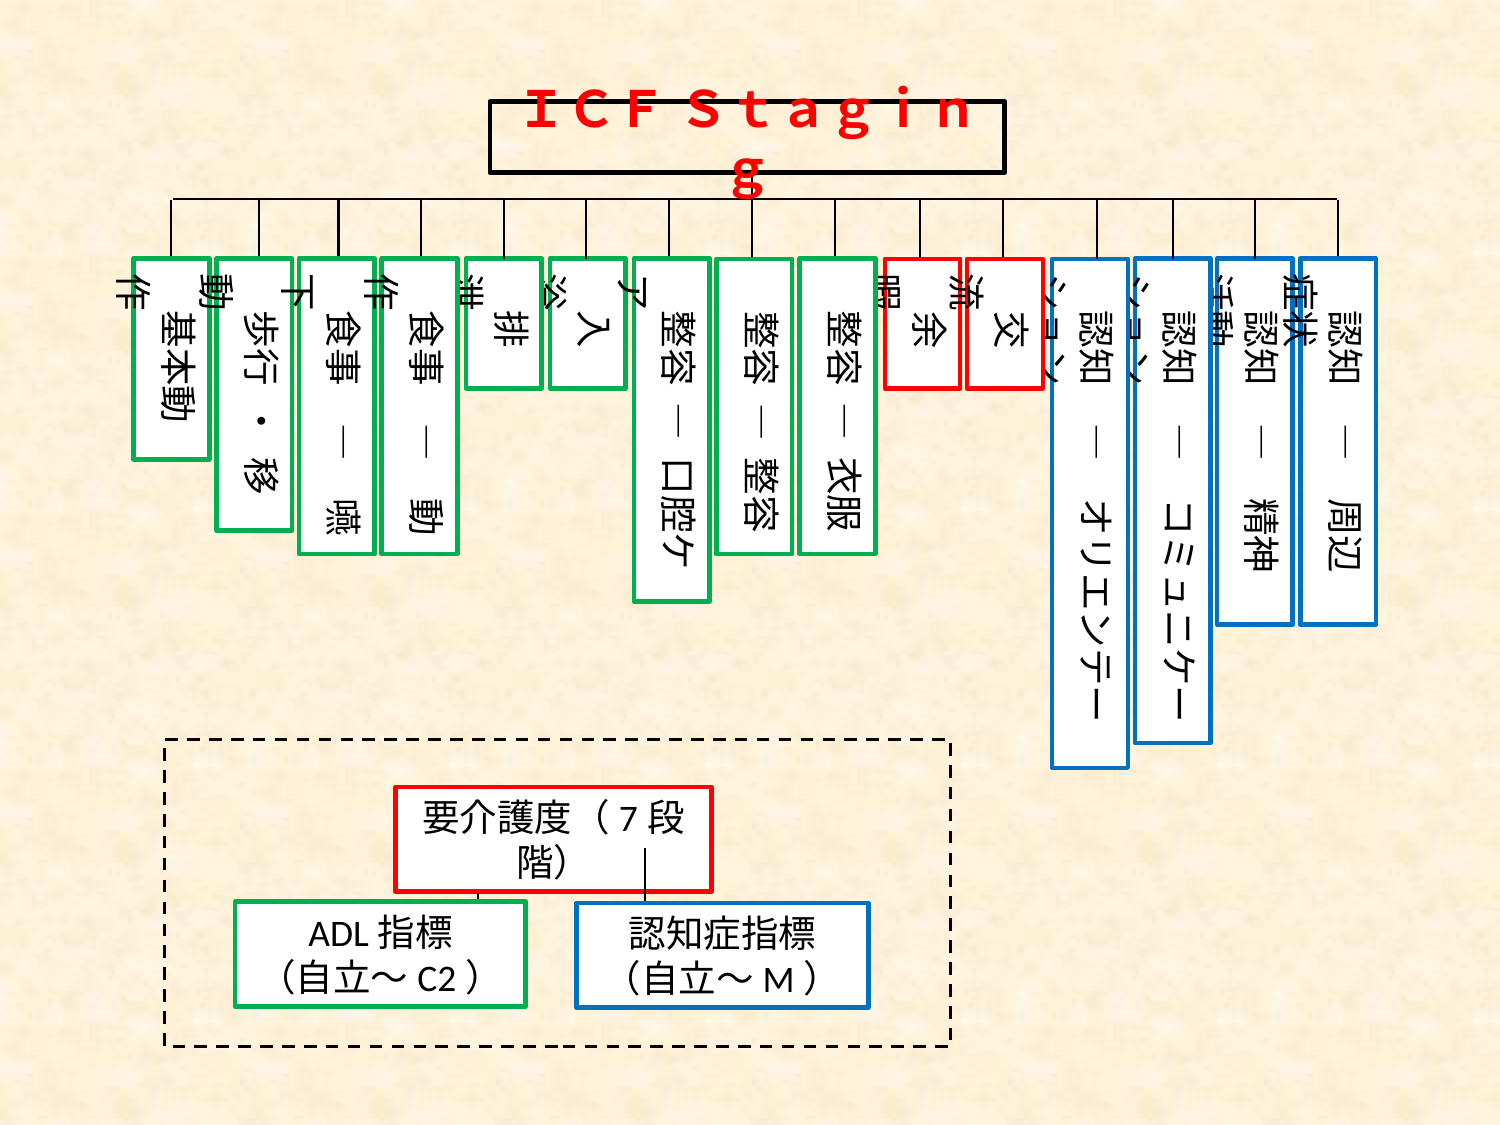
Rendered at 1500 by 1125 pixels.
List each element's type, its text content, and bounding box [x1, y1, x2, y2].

text_box 整容 ― 口腔ケア [632, 257, 712, 603]
text_box 入浴 [548, 256, 628, 391]
text_box [162, 738, 953, 1049]
text_box ＩＣＦ Ｓｔａｇｉｎｇ [488, 100, 1007, 175]
picture [0, 0, 1500, 1125]
text_box 余暇 [883, 257, 962, 391]
text_box 認知 ― 周辺症状 [1298, 256, 1378, 627]
text_box 基本動作 [131, 256, 211, 461]
text_box 認知 ― オリエンテーション [1050, 257, 1130, 770]
text_box 認知 ― コミュニケーション [1133, 256, 1213, 745]
text_box 交流 [965, 257, 1045, 391]
text_box 整容 ― 整容 [714, 257, 794, 556]
text_box 整容 ― 衣服 [798, 257, 878, 556]
text_box 認知 ― 精神活動 [1215, 256, 1295, 627]
text_box 歩行 ・ 移動 [214, 256, 294, 532]
text_box 食事 ― 嚥下 [297, 257, 377, 556]
text_box 排泄 [464, 256, 544, 391]
text_box 食事 ― 動作 [380, 257, 460, 556]
